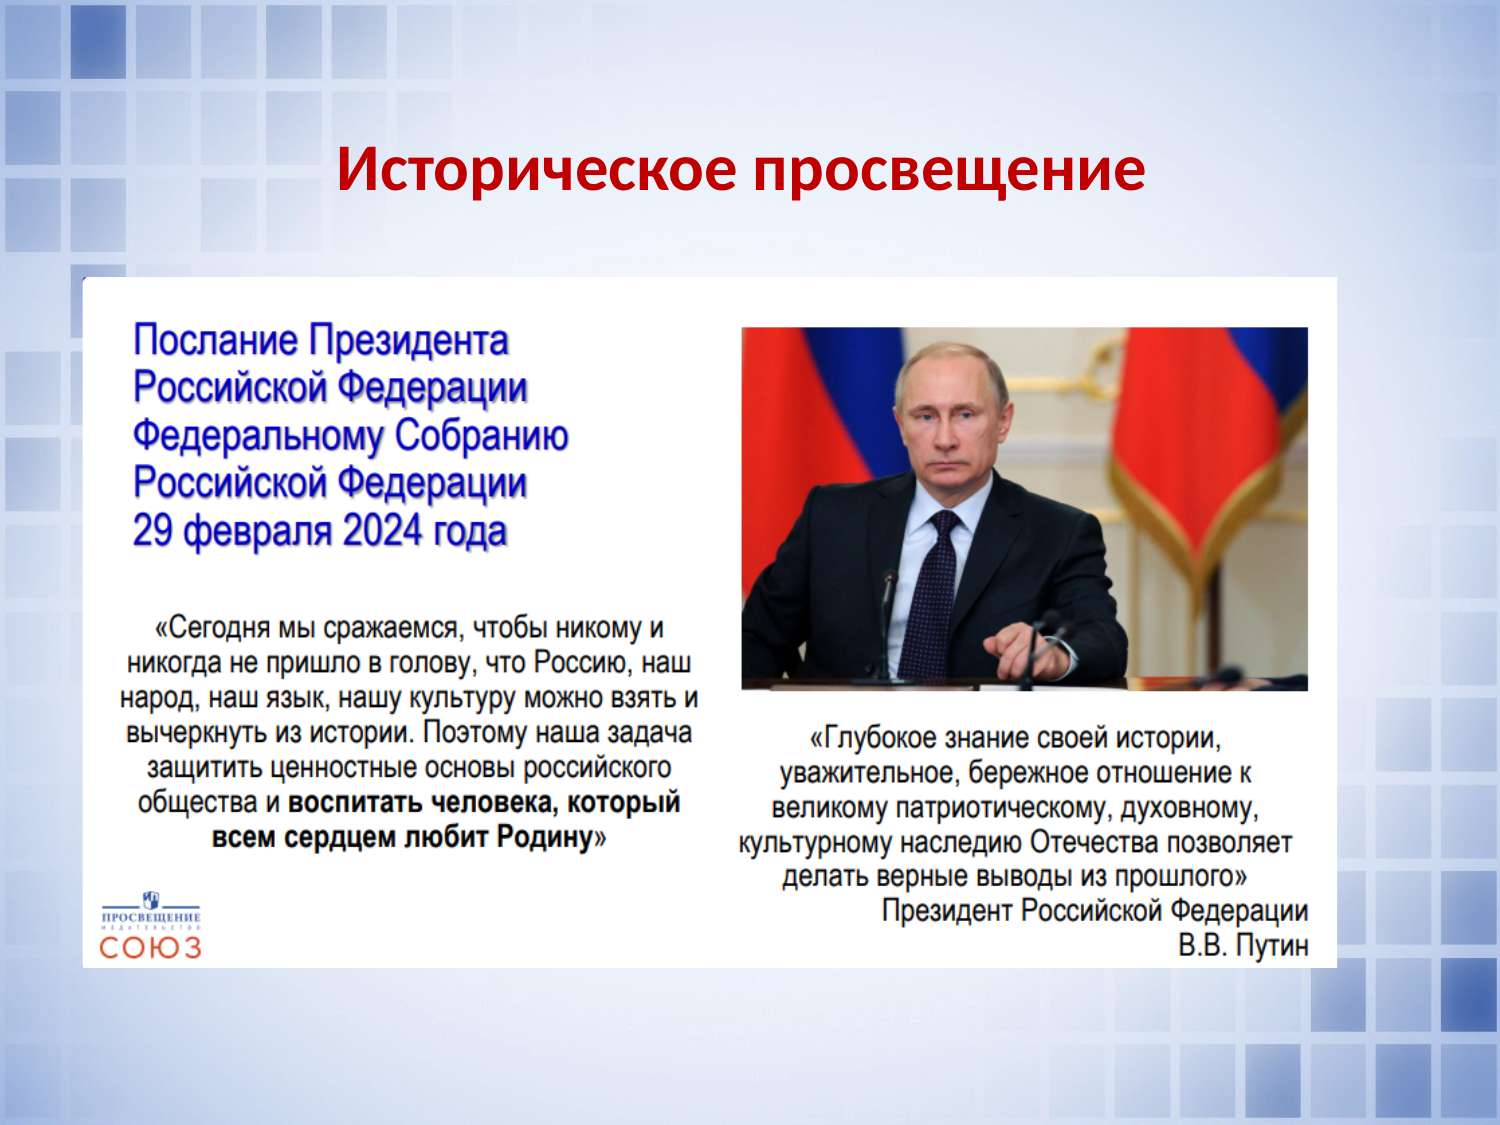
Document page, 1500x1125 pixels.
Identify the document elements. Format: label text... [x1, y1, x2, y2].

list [82, 277, 1338, 968]
picture [0, 0, 1500, 1125]
title Историческое просвещение [103, 59, 1397, 278]
